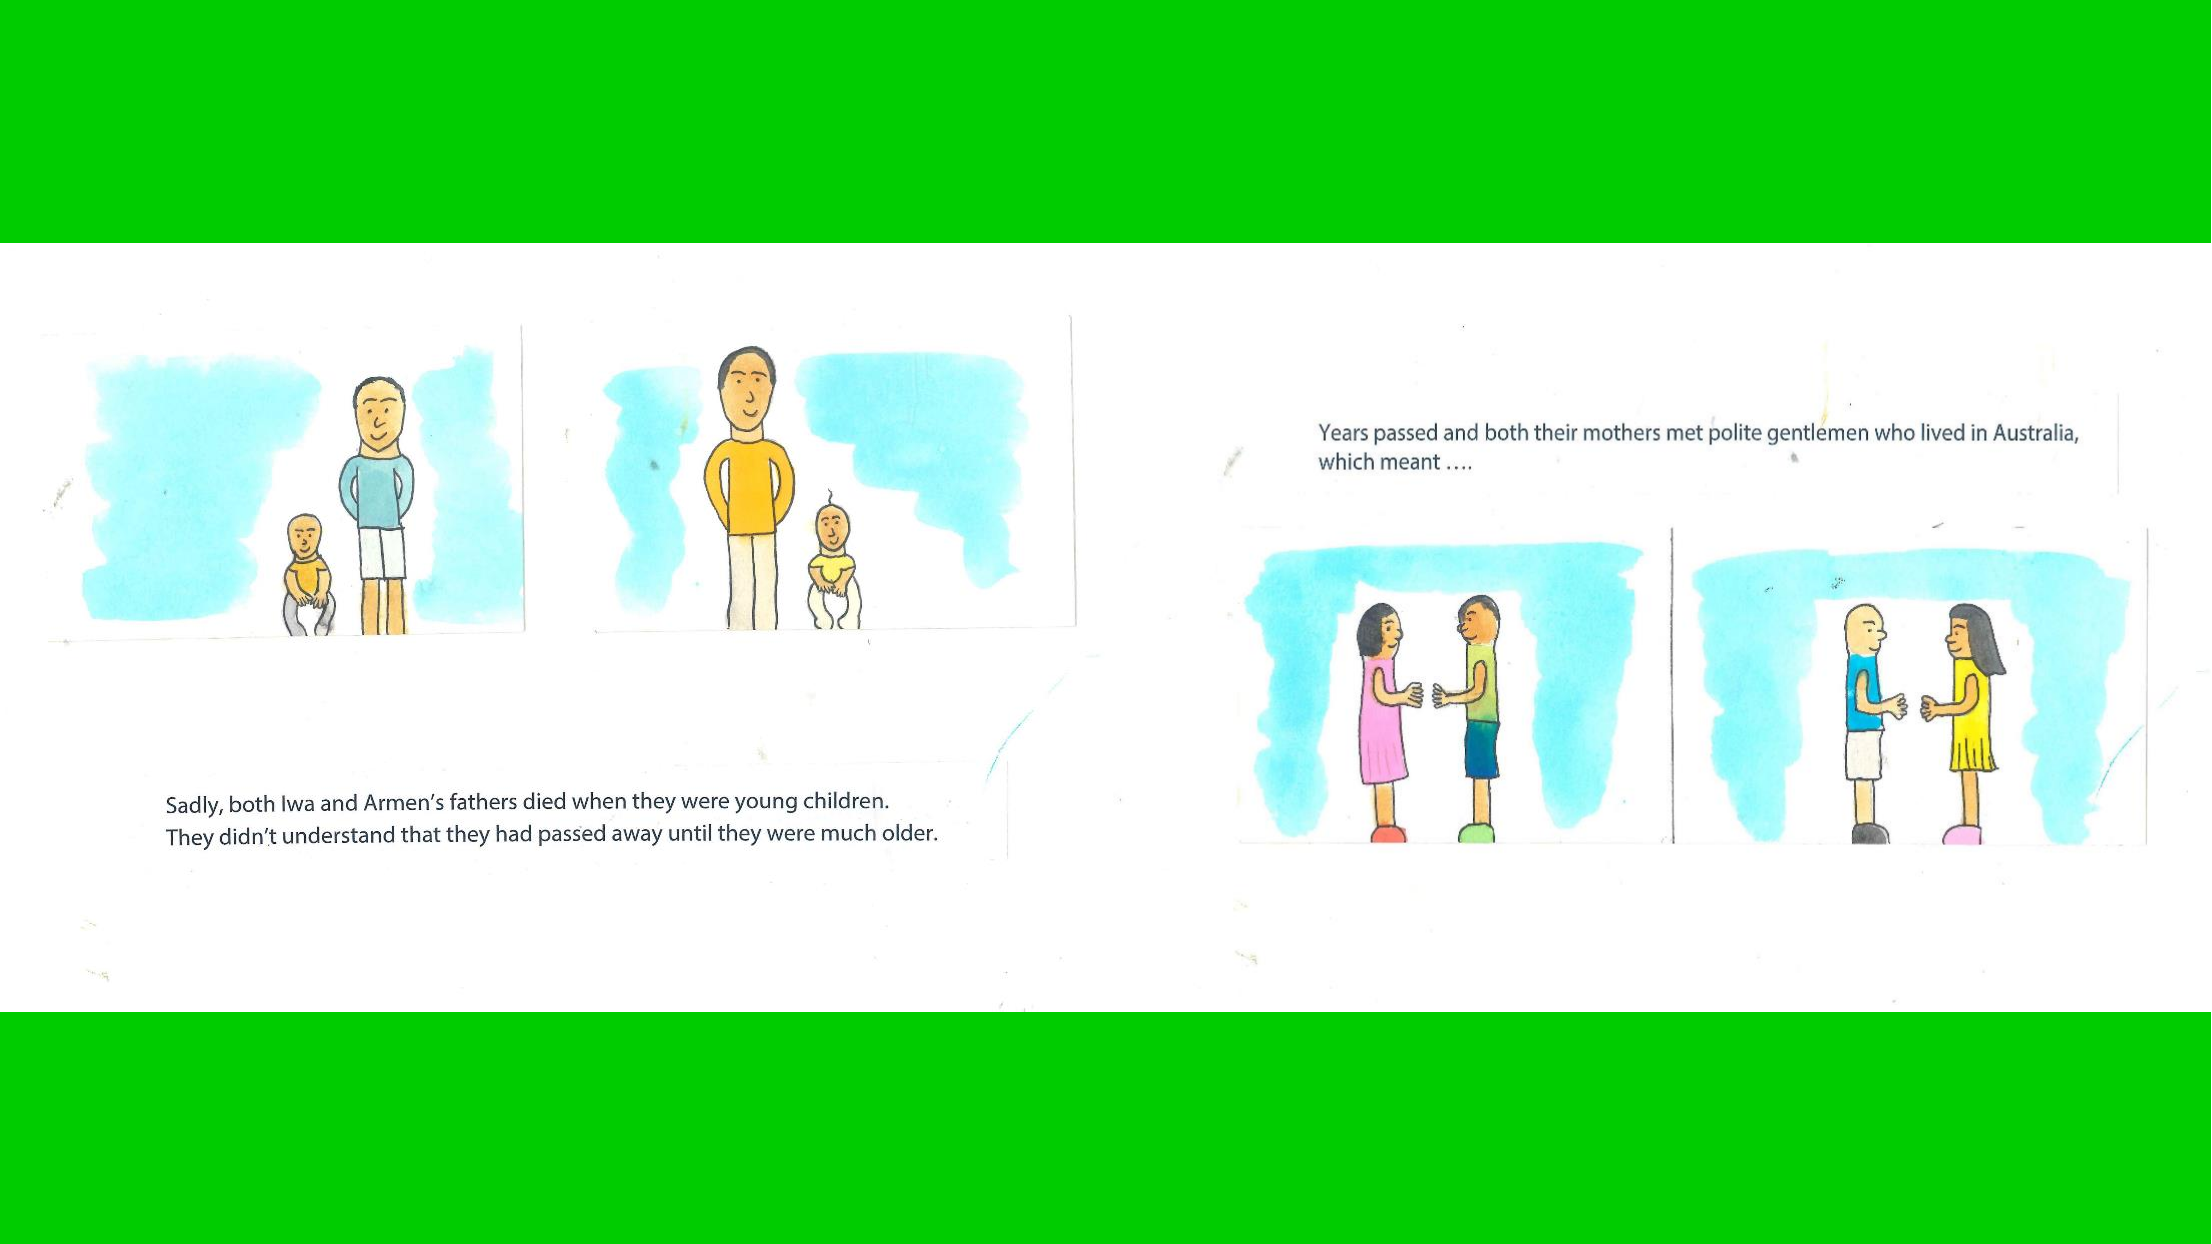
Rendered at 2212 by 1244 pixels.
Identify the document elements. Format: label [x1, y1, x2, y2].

picture [0, 243, 2212, 1012]
